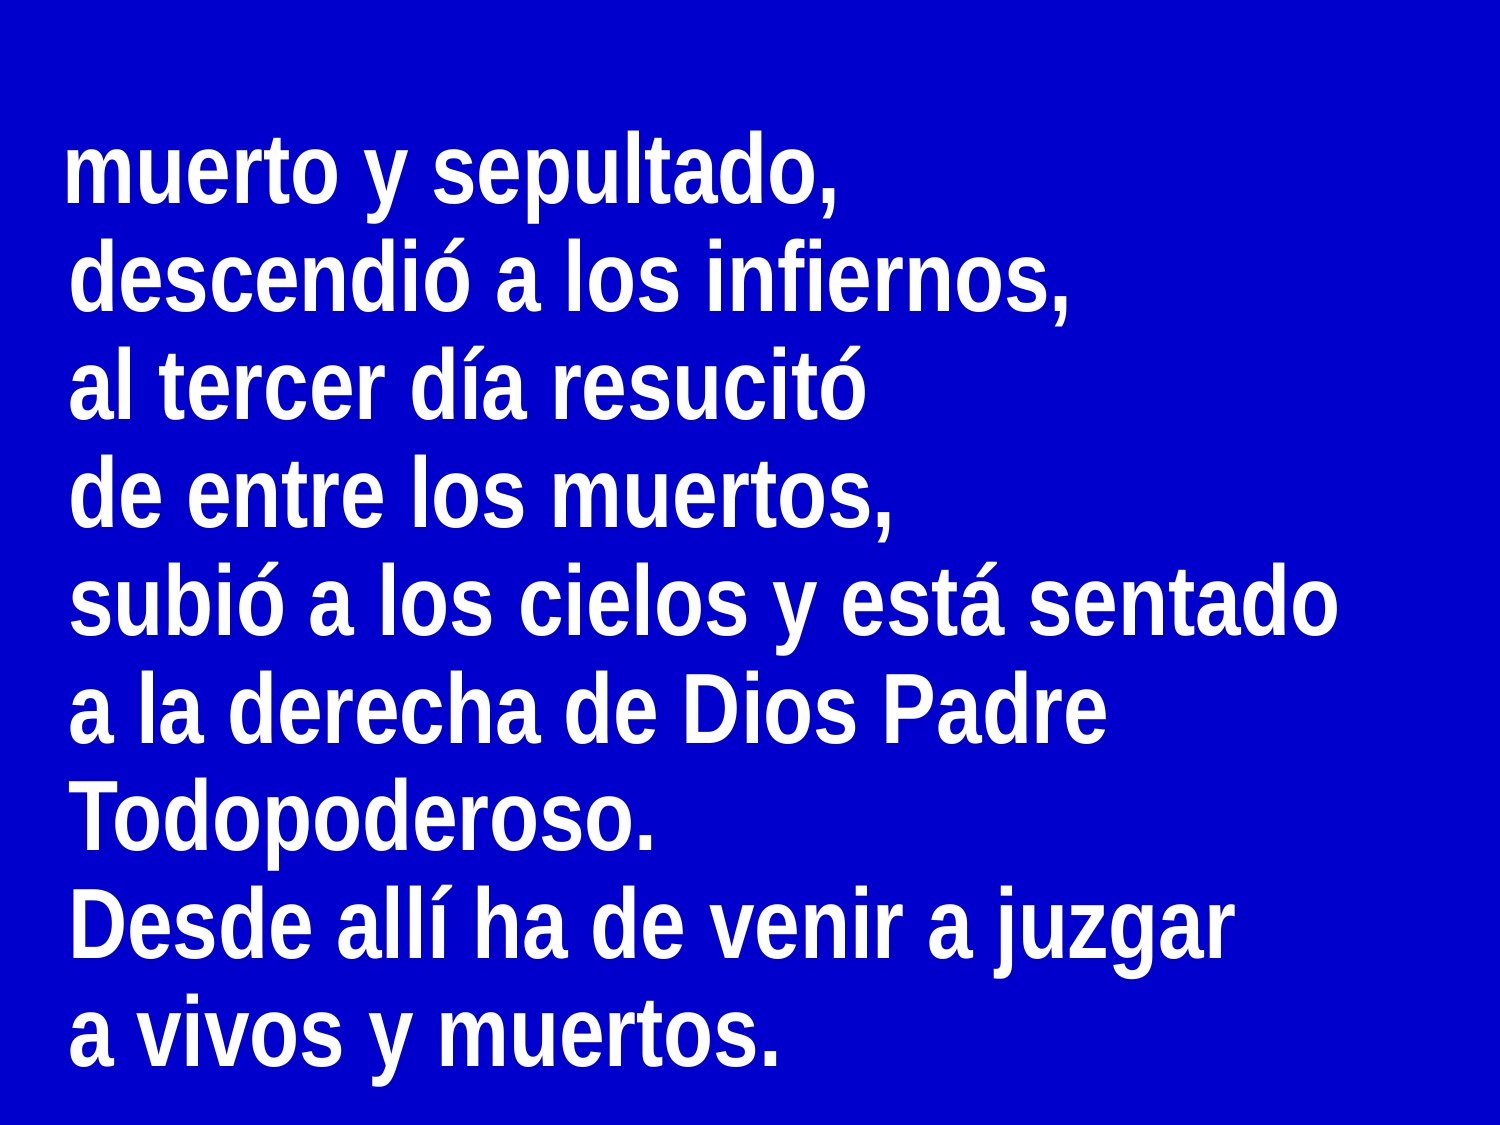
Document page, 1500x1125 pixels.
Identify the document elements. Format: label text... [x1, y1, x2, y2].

text_box muerto y sepultado, descendió a los infiernos, al tercer día resucitó de entre los muertos, subió a los cielos y está sentado a la derecha de Dios Padre Todopoderoso. Desde allí ha de venir a juzgar a vivos y muertos. [0, 0, 1500, 1125]
